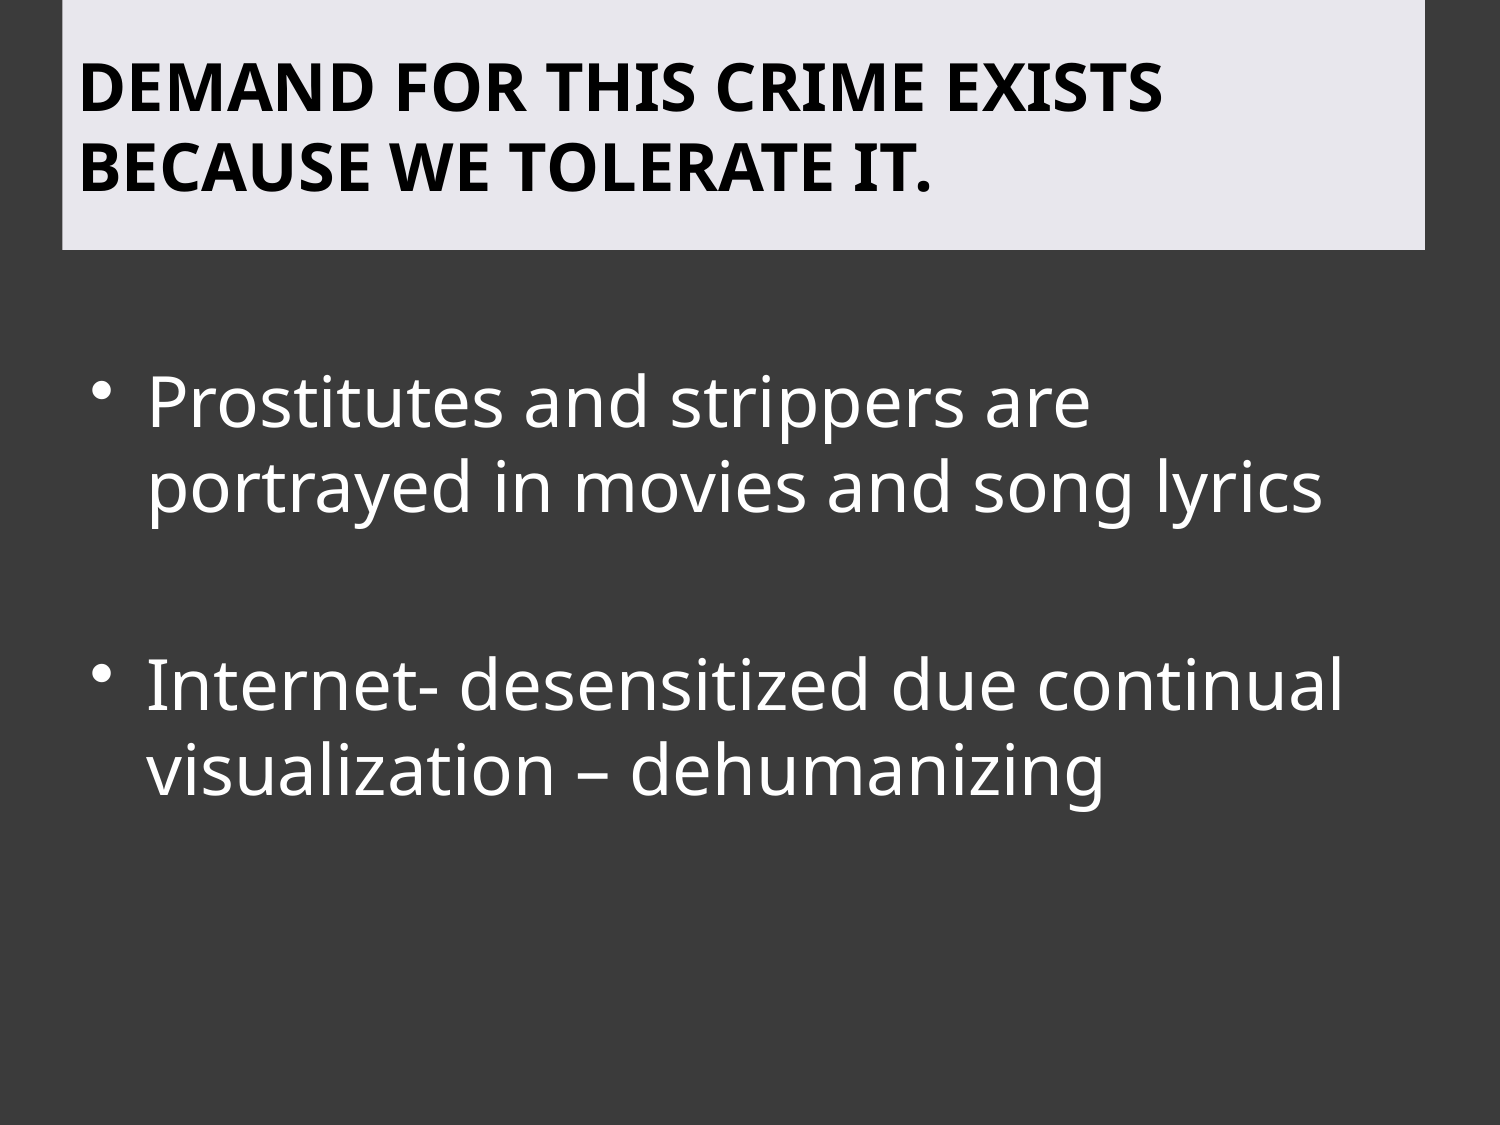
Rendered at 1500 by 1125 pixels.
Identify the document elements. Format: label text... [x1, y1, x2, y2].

list Prostitutes and strippers are portrayed in movies and song lyrics Internet- desensitized due continual visualization – dehumanizing [75, 249, 1425, 1125]
title Demand for this crime exists because we tolerate it. [62, 0, 1425, 250]
